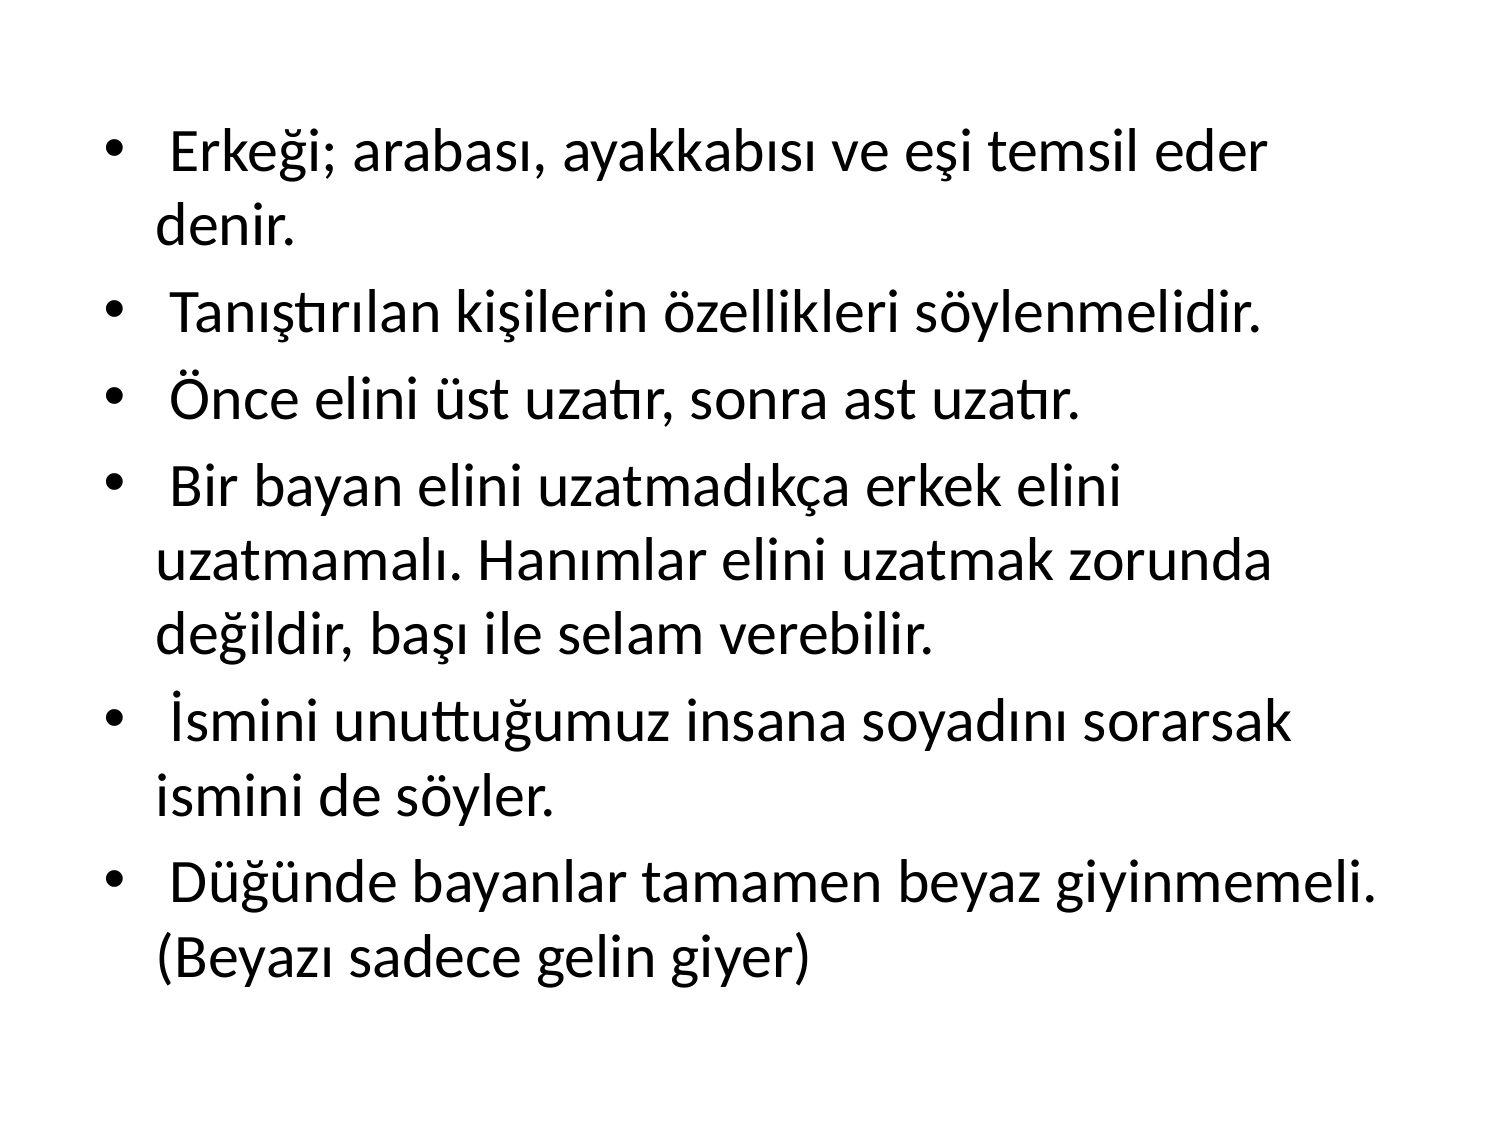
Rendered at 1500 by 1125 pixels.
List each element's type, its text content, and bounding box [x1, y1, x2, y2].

list Erkeği; arabası, ayakkabısı ve eşi temsil eder denir. Tanıştırılan kişilerin özellikleri söylenmelidir. Önce elini üst uzatır, sonra ast uzatır. Bir bayan elini uzatmadıkça erkek elini uzatmamalı. Hanımlar elini uzatmak zorunda değildir, başı ile selam verebilir. İsmini unuttuğumuz insana soyadını sorarsak ismini de söyler. Düğünde bayanlar tamamen beyaz giyinmemeli. (Beyazı sadece gelin giyer) [88, 101, 1425, 1005]
